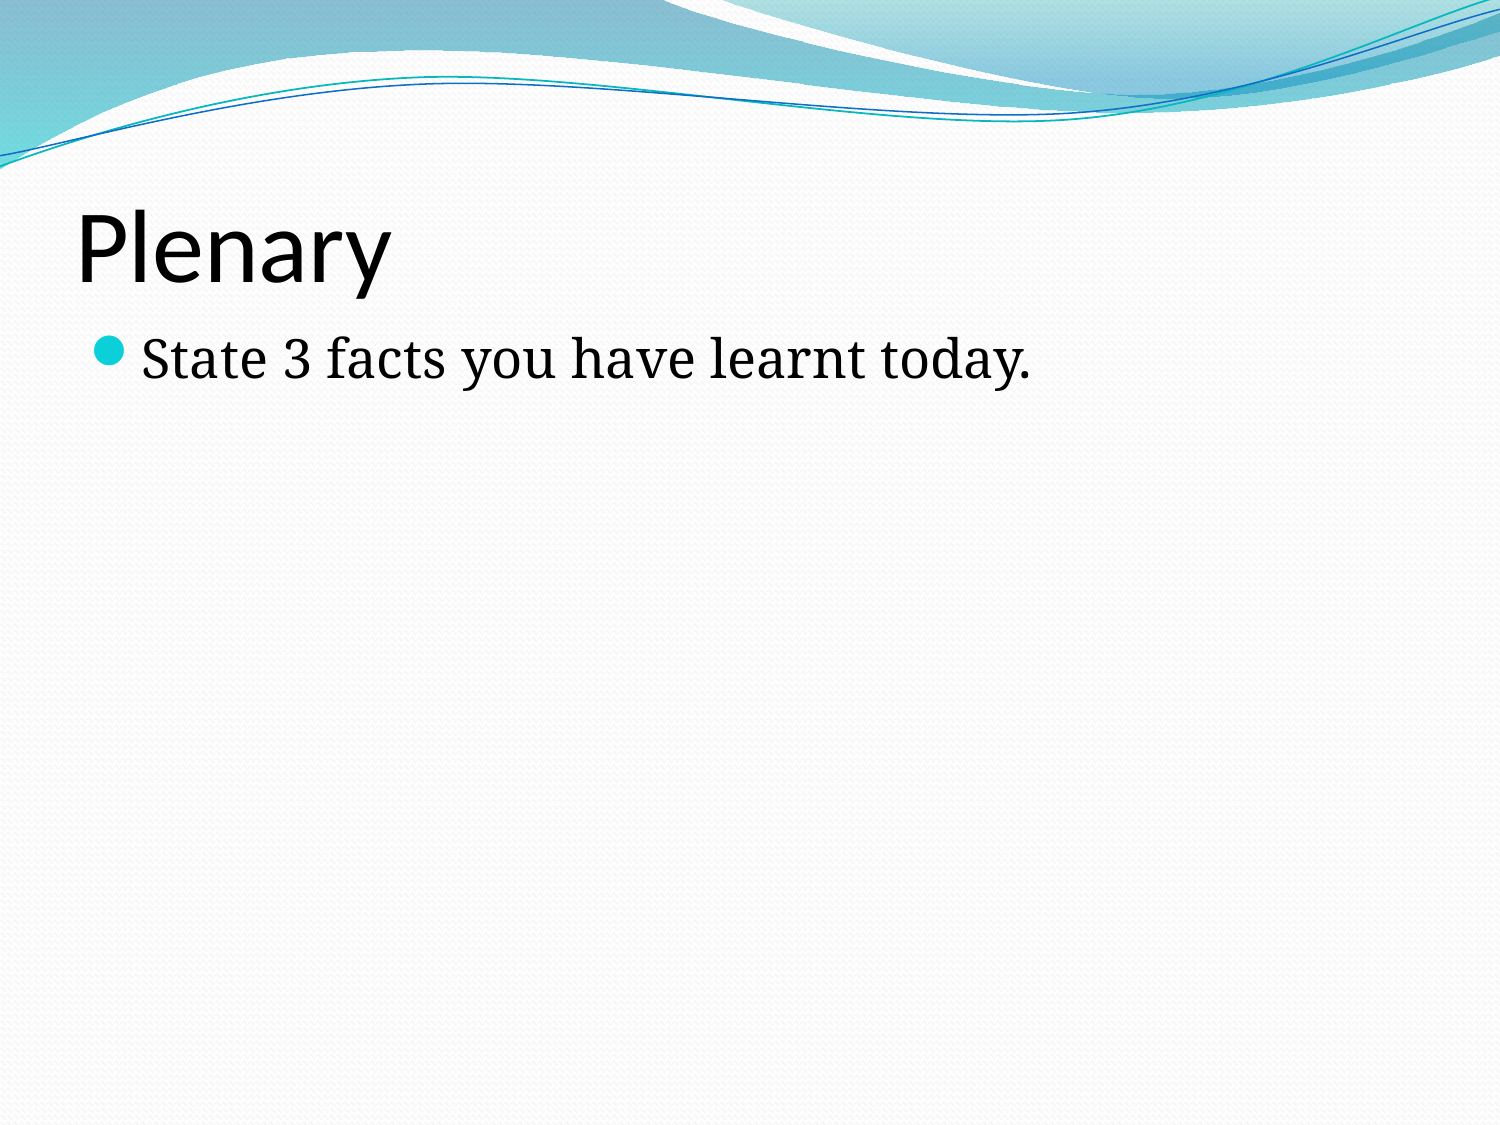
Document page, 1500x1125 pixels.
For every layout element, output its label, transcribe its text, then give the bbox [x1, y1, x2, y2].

list State 3 facts you have learnt today. [75, 317, 1425, 1038]
title Plenary [75, 115, 1425, 303]
